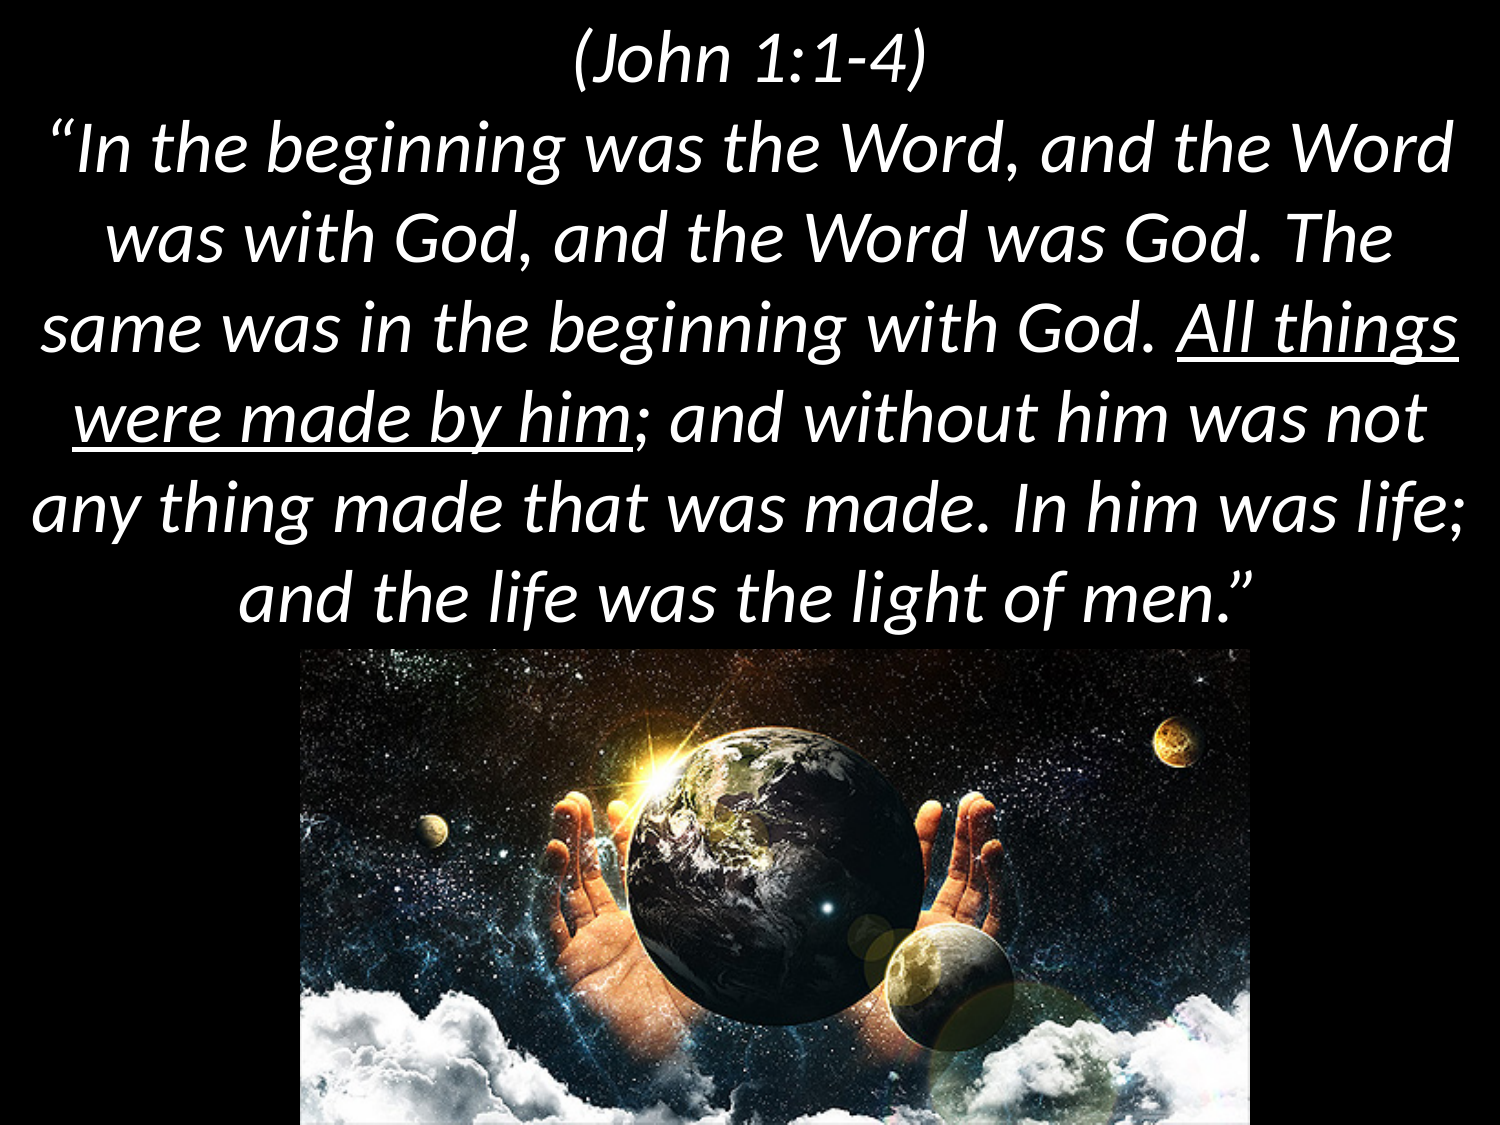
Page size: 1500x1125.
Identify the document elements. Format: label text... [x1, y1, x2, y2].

picture [299, 649, 1251, 1125]
text_box (John 1:1-4) “In the beginning was the Word, and the Word was with God, and the Word was God. The same was in the beginning with God. All things were made by him; and without him was not any thing made that was made. In him was life; and the life was the light of men.” [0, 0, 1500, 645]
